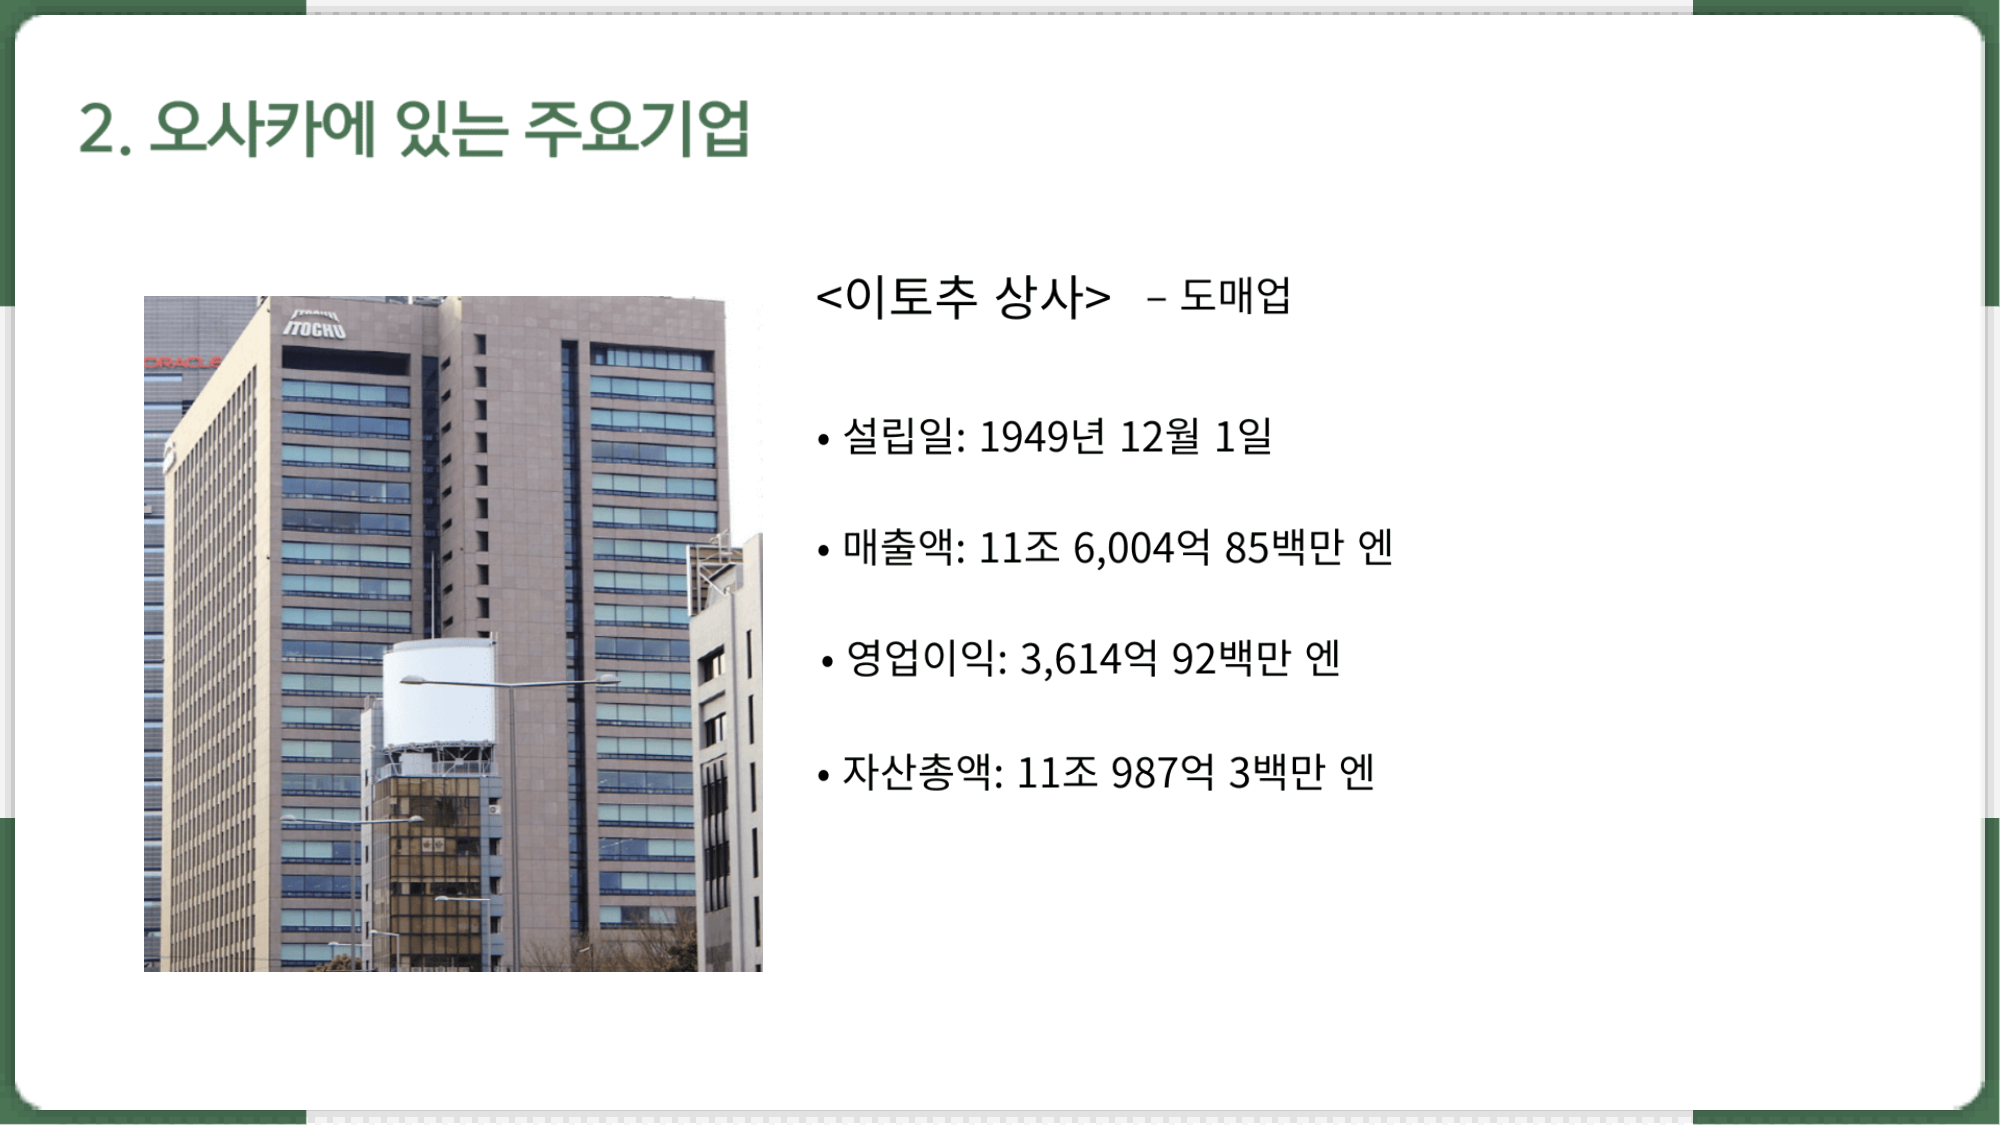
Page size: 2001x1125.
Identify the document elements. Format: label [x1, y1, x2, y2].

text_box [144, 296, 763, 972]
picture [55, 60, 808, 230]
picture [803, 391, 1436, 844]
text_box [0, 0, 2000, 1125]
picture [800, 243, 1329, 380]
